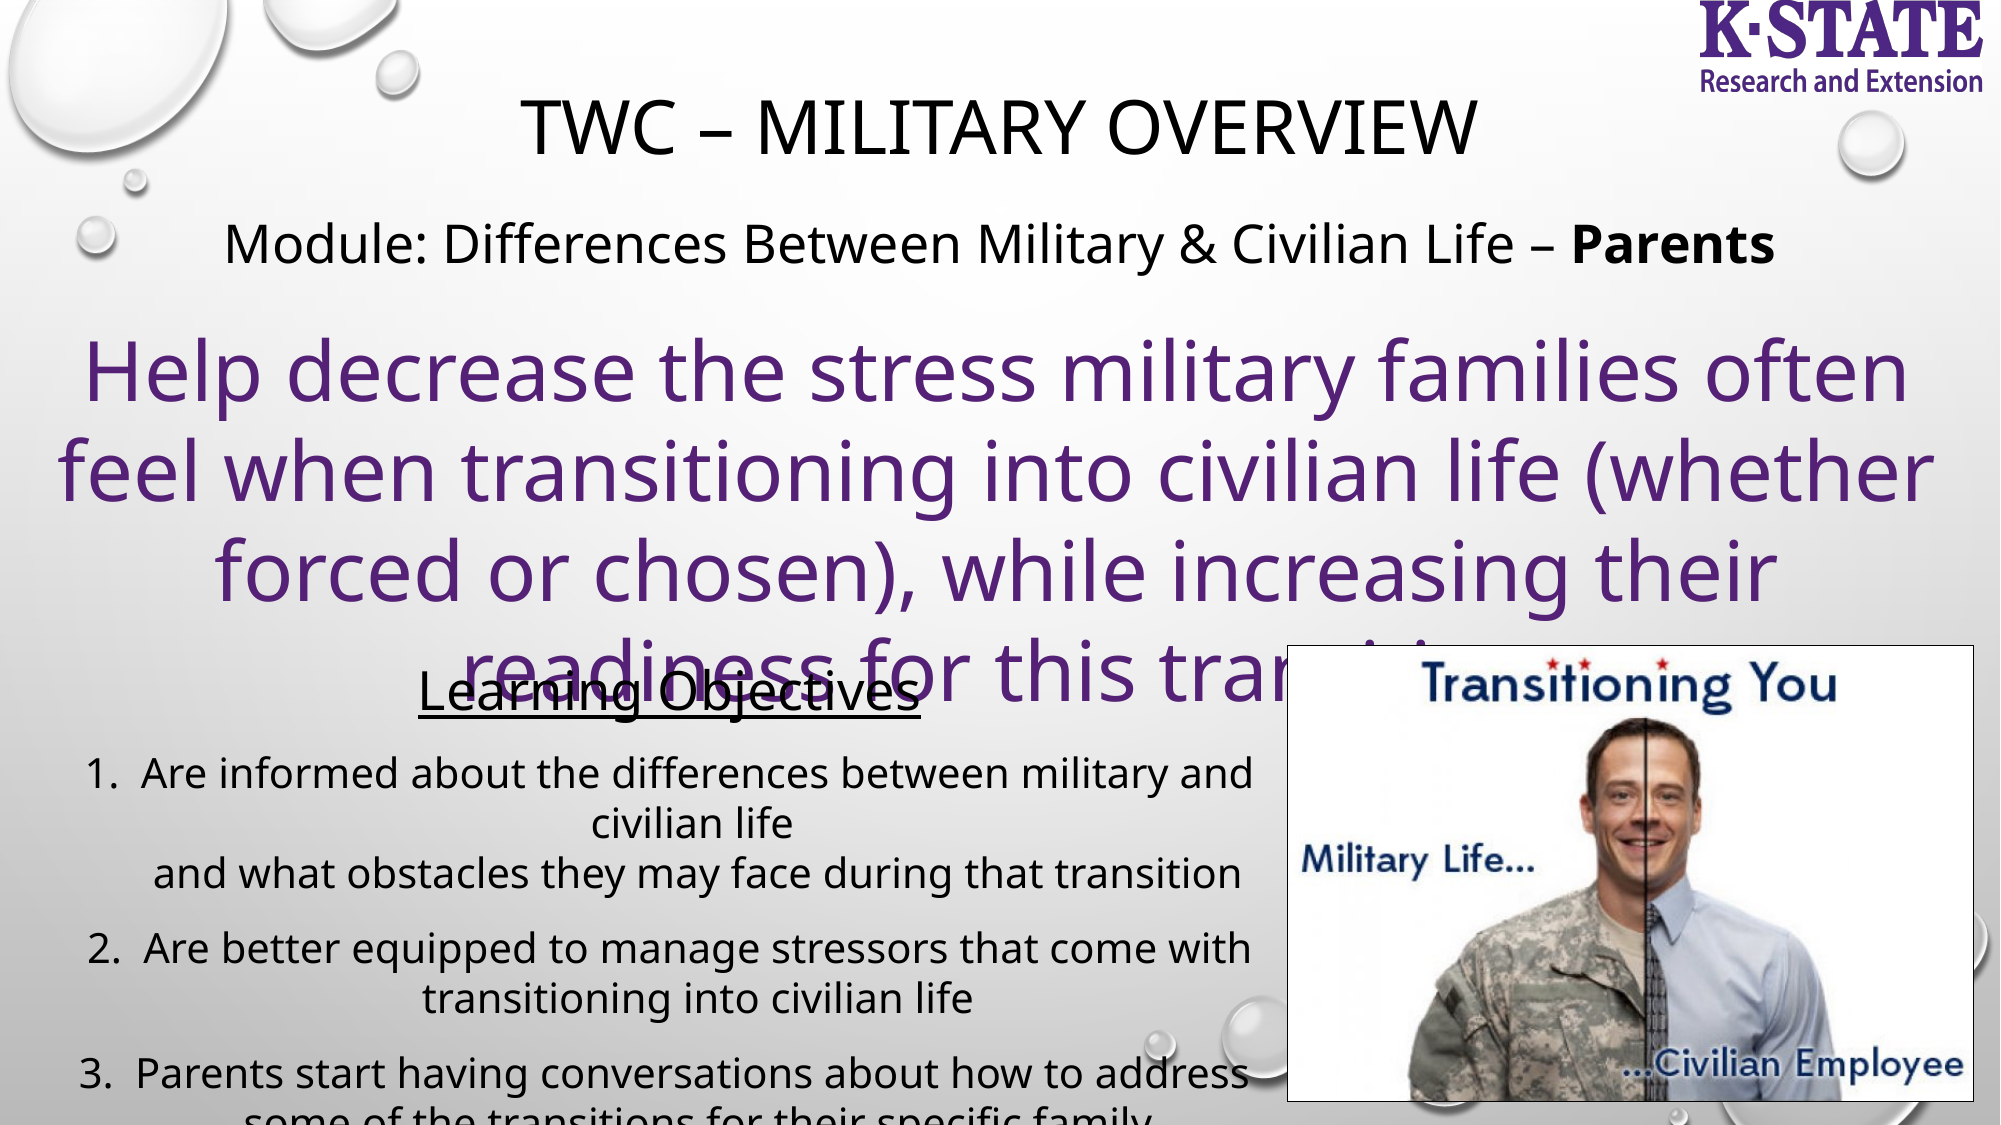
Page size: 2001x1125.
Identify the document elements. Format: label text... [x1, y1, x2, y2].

picture [0, 0, 2000, 1125]
list Module: Differences Between Military & Civilian Life – Parents [149, 189, 1850, 299]
text_box Learning Objectives Are informed about the differences between military and civilian life and what obstacles they may face during that transition Are better equipped to manage stressors that come with transitioning into civilian life Parents start having conversations about how to address some of the transitions for their specific family [26, 649, 1314, 1125]
text_box Help decrease the stress military families often feel when transitioning into civilian life (whether forced or chosen), while increasing their readiness for this transition [26, 310, 1970, 649]
title TWC – Military overview [149, 0, 1851, 261]
